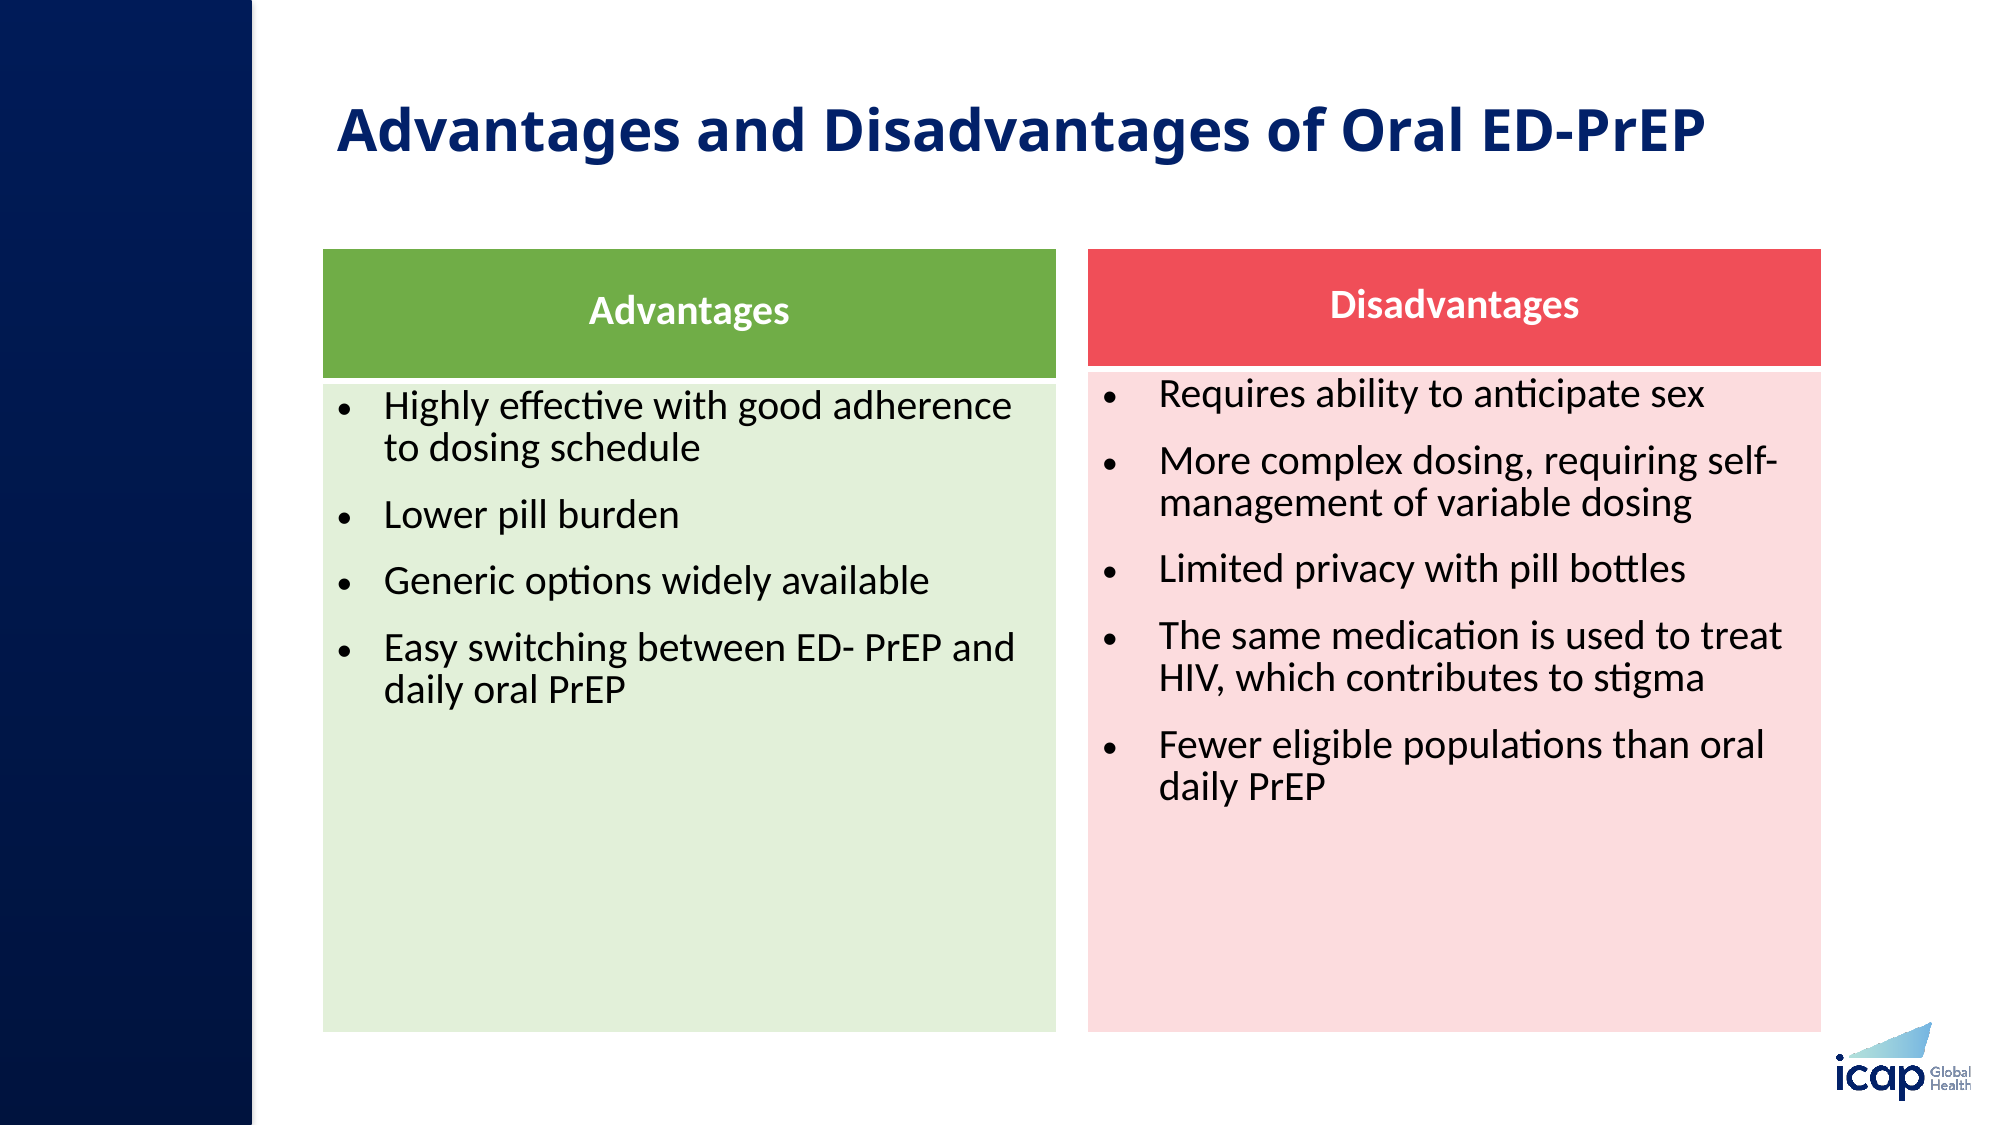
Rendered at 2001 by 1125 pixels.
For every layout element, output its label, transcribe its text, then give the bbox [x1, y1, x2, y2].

table_cell Requires ability to anticipate sex More complex dosing, requiring self-management of variable dosing​ Limited privacy with pill bottles The same medication is used to treat HIV, which contributes to stigma Fewer eligible populations than oral daily PrEP [1088, 372, 1821, 1032]
table_header Disadvantages [1088, 249, 1821, 366]
table_cell Highly effective with good adherence to dosing schedule ​ Lower pill burden Generic options widely available​ Easy switching between ED- PrEP and daily oral PrEP [323, 384, 1056, 1032]
title Advantages and Disadvantages of Oral ED-PrEP​ [322, 85, 1823, 223]
picture [1836, 1022, 1971, 1101]
table_header Advantages [323, 249, 1056, 378]
